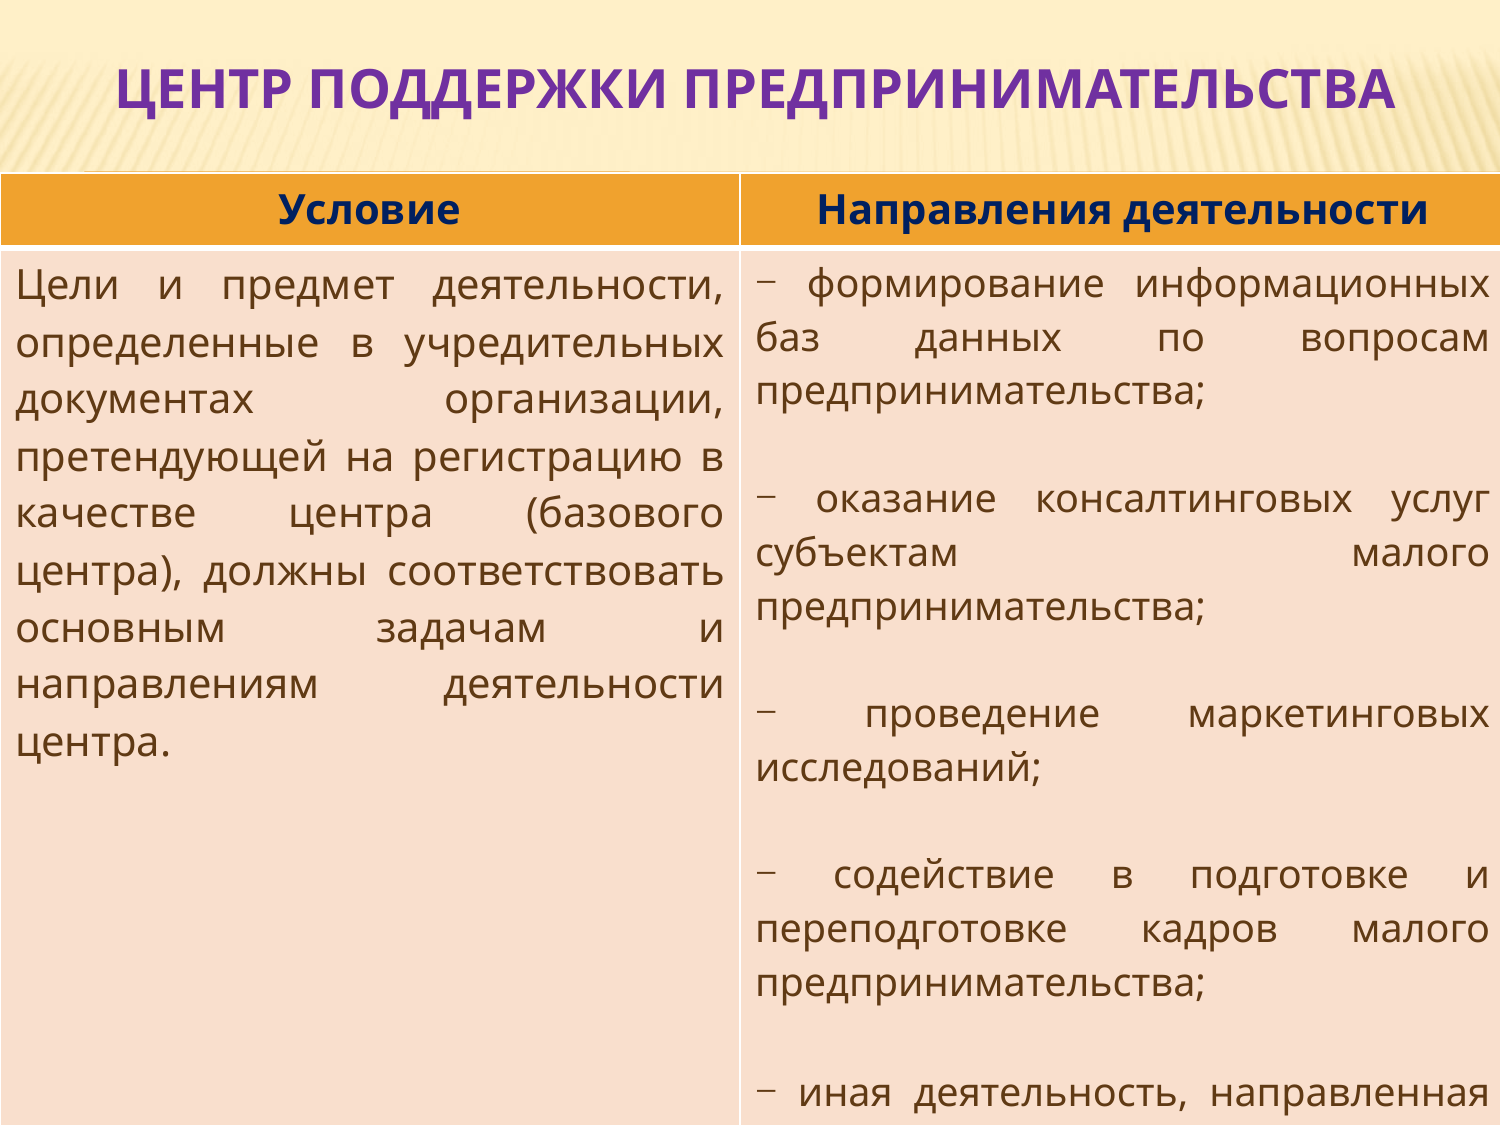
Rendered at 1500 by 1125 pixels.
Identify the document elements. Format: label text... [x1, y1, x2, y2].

title Центр поддержки предпринимательства [29, 0, 1483, 172]
table_header Направления деятельности [741, 174, 1500, 245]
table_cell Цели и предмет деятельности, определенные в учредительных документах организации, претендующей на регистрацию в качестве центра (базового центра), должны соответствовать основным задачам и направлениям деятельности центра. [1, 251, 739, 1125]
table_cell формирование информационных баз данных по вопросам предпринимательства; оказание консалтинговых услуг субъектам малого предпринимательства; проведение маркетинговых исследований; содействие в подготовке и переподготовке кадров малого предпринимательства; иная деятельность, направленная на реализацию задач центра и не запрещенная законодательством. [741, 251, 1500, 1125]
table_header Условие [1, 174, 739, 245]
